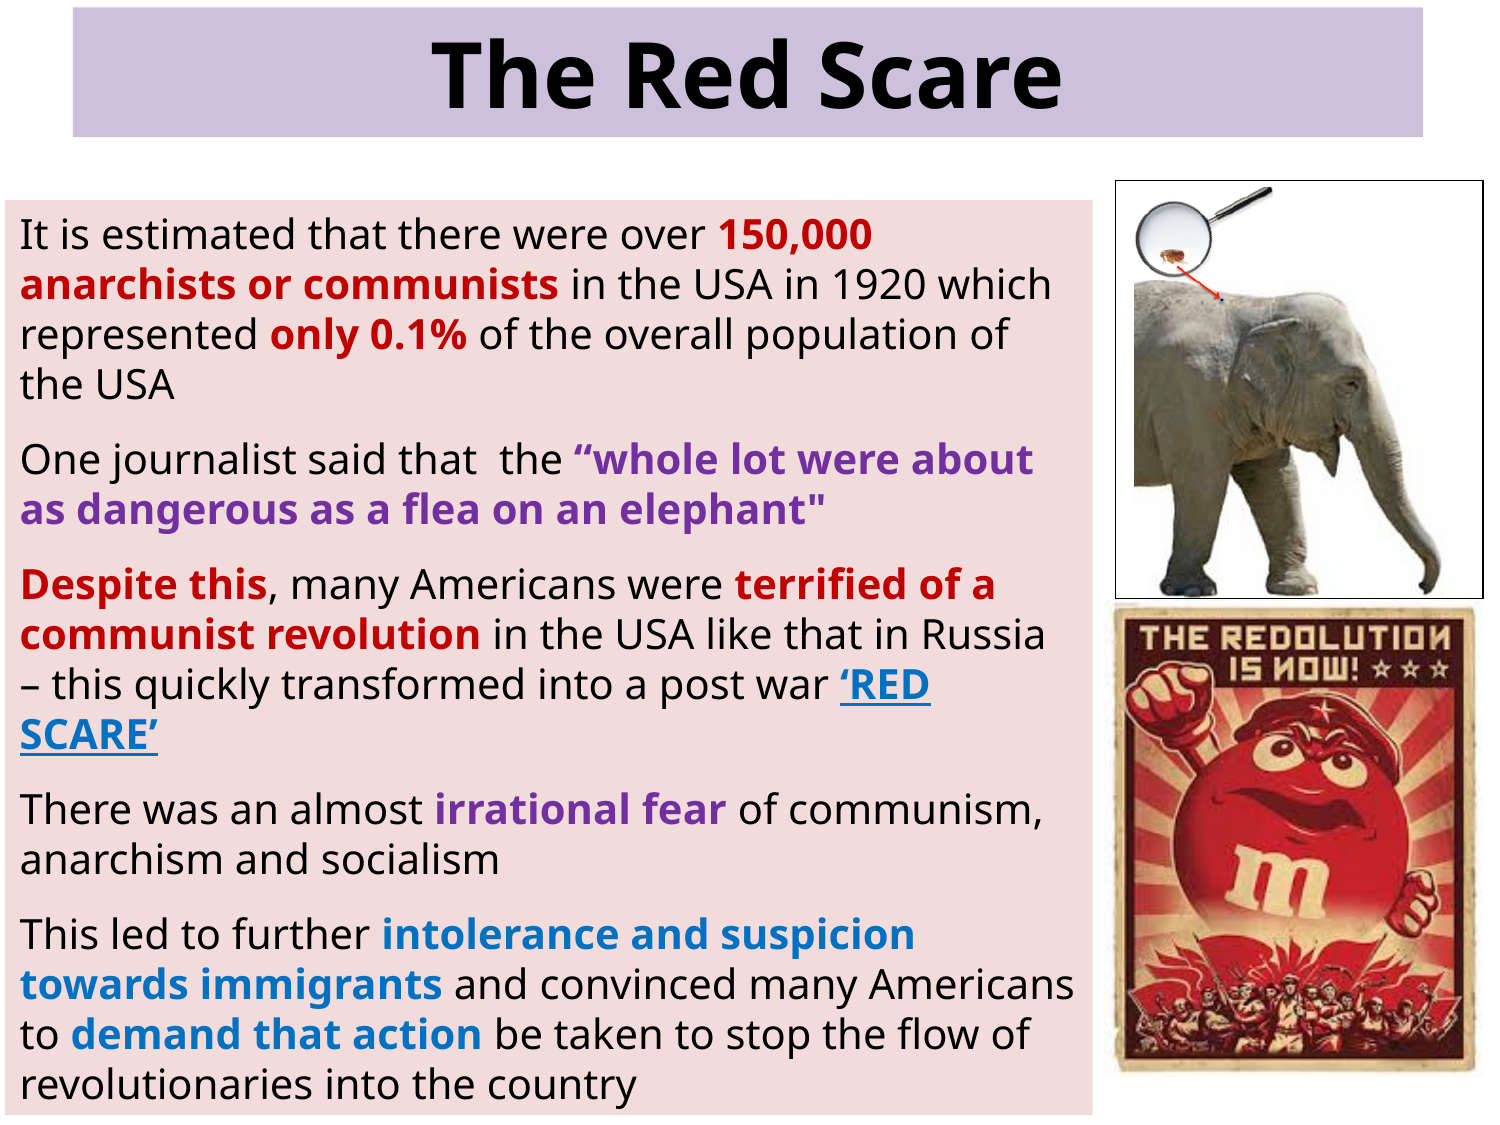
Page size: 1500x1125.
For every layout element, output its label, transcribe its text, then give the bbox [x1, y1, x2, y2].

text_box It is estimated that there were over 150,000 anarchists or communists in the USA in 1920 which represented only 0.1% of the overall population of the USA One journalist said that the “whole lot were about as dangerous as a flea on an elephant" Despite this, many Americans were terrified of a communist revolution in the USA like that in Russia – this quickly transformed into a post war ‘RED SCARE’ There was an almost irrational fear of communism, anarchism and socialism This led to further intolerance and suspicion towards immigrants and convinced many Americans to demand that action be taken to stop the flow of revolutionaries into the country [4, 200, 1093, 1116]
picture [1104, 181, 1483, 1079]
title The Red Scare [72, 7, 1423, 138]
